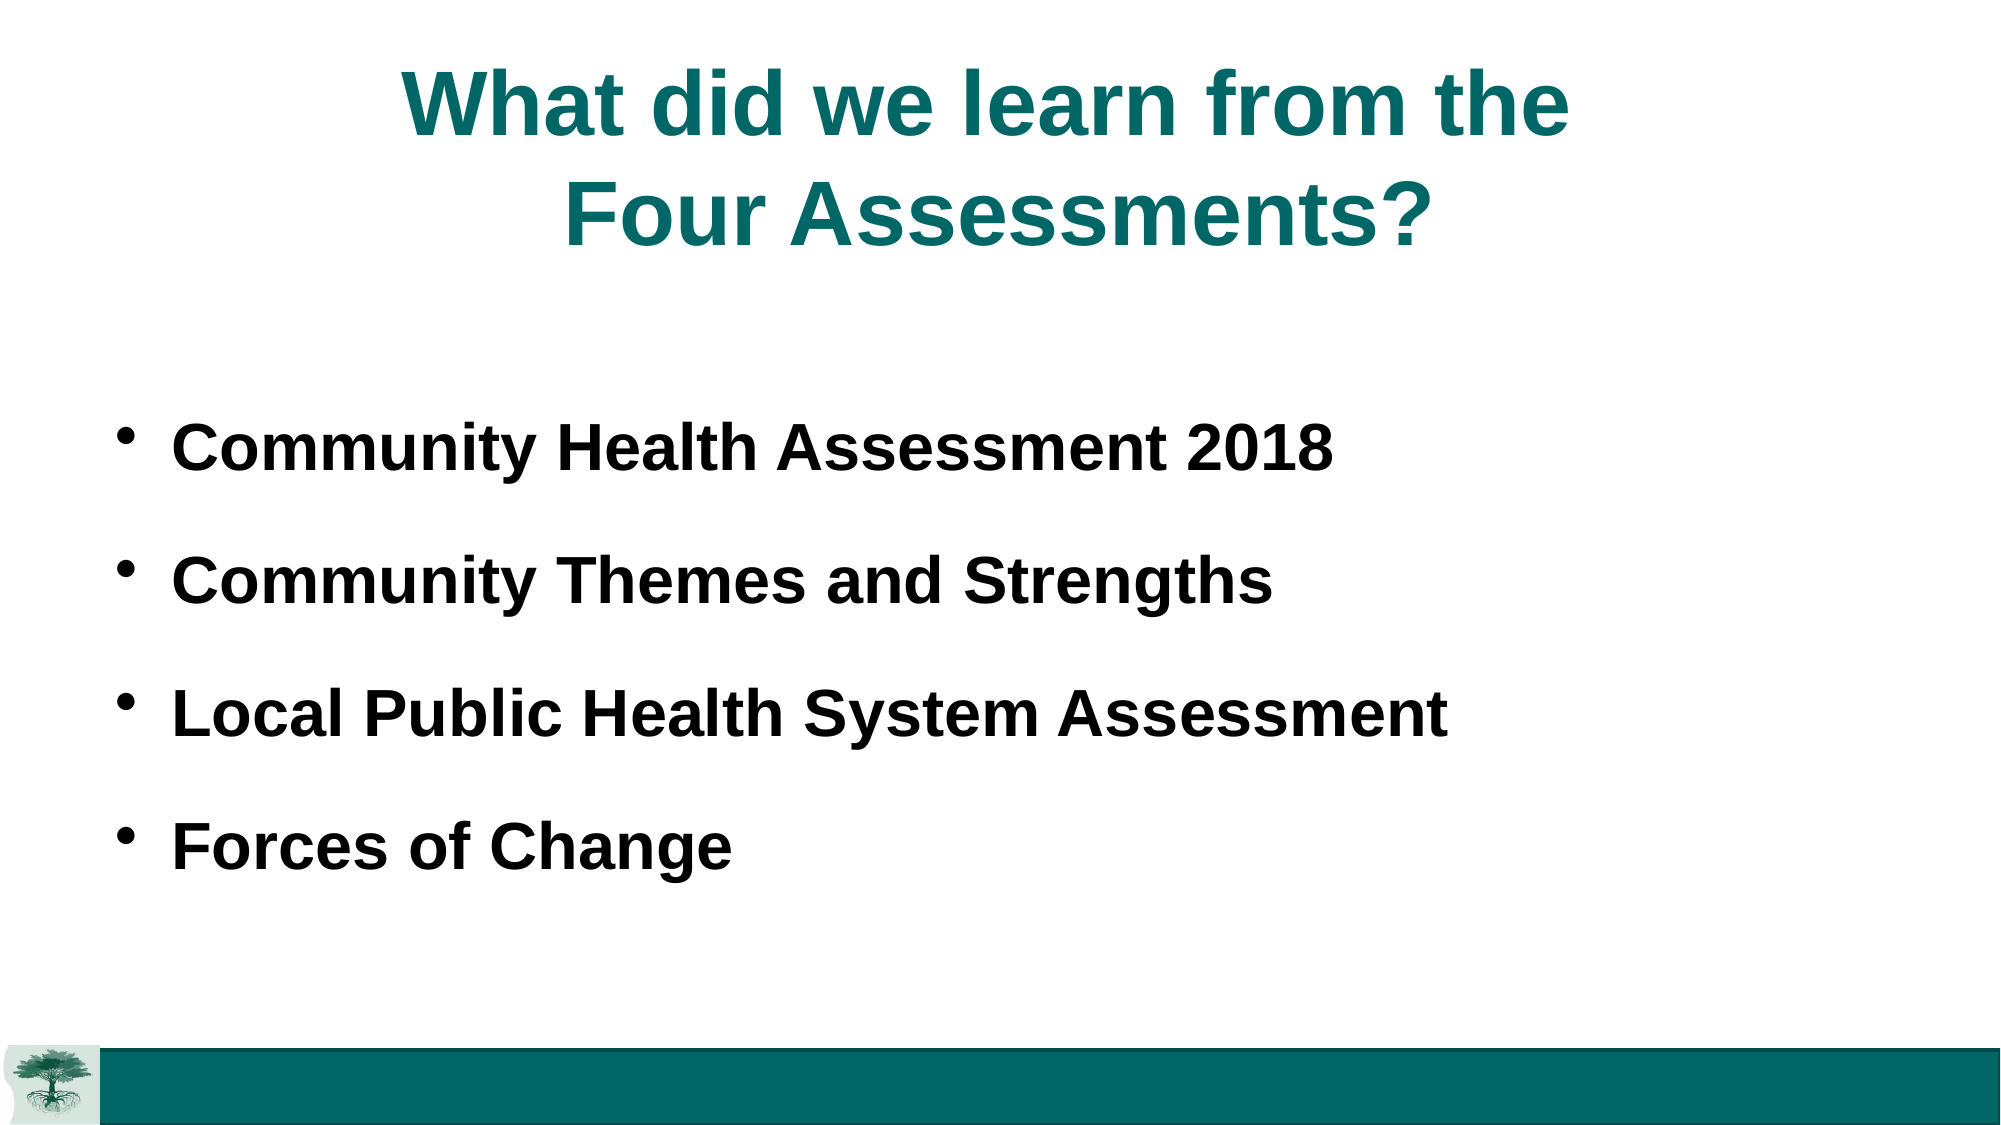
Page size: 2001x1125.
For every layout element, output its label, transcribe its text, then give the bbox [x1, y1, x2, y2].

picture [0, 1045, 100, 1125]
title What did we learn from the Four Assessments? [99, 45, 1900, 262]
list Community Health Assessment 2018 Community Themes and Strengths Local Public Health System Assessment Forces of Change [99, 262, 1900, 1005]
